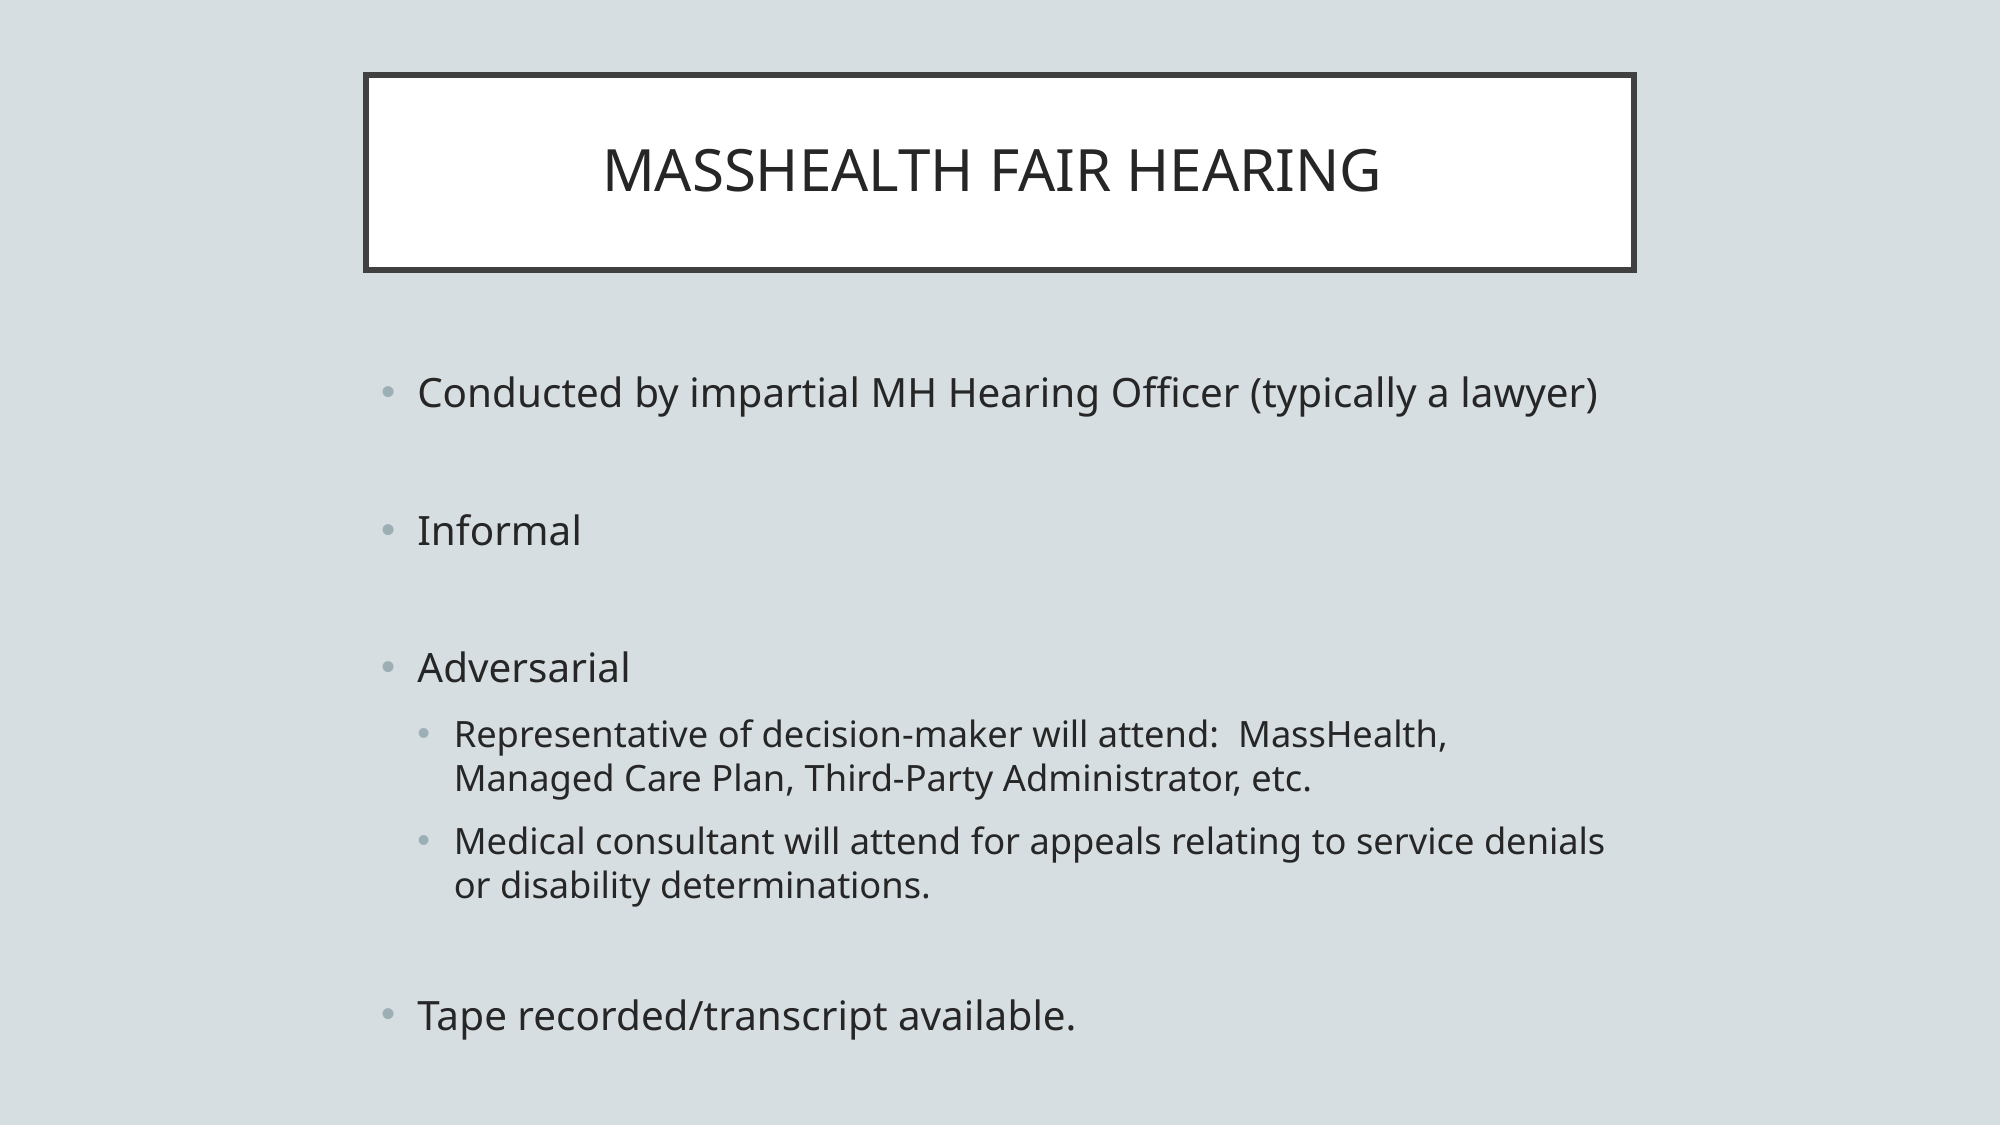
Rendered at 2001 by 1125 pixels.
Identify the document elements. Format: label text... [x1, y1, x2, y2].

list Conducted by impartial MH Hearing Officer (typically a lawyer) Informal Adversarial Representative of decision-maker will attend: MassHealth, Managed Care Plan, Third-Party Administrator, etc. Medical consultant will attend for appeals relating to service denials or disability determinations. Tape recorded/transcript available. [366, 360, 1634, 1054]
title MASSHEALTH FAIR HEARING [363, 72, 1637, 273]
